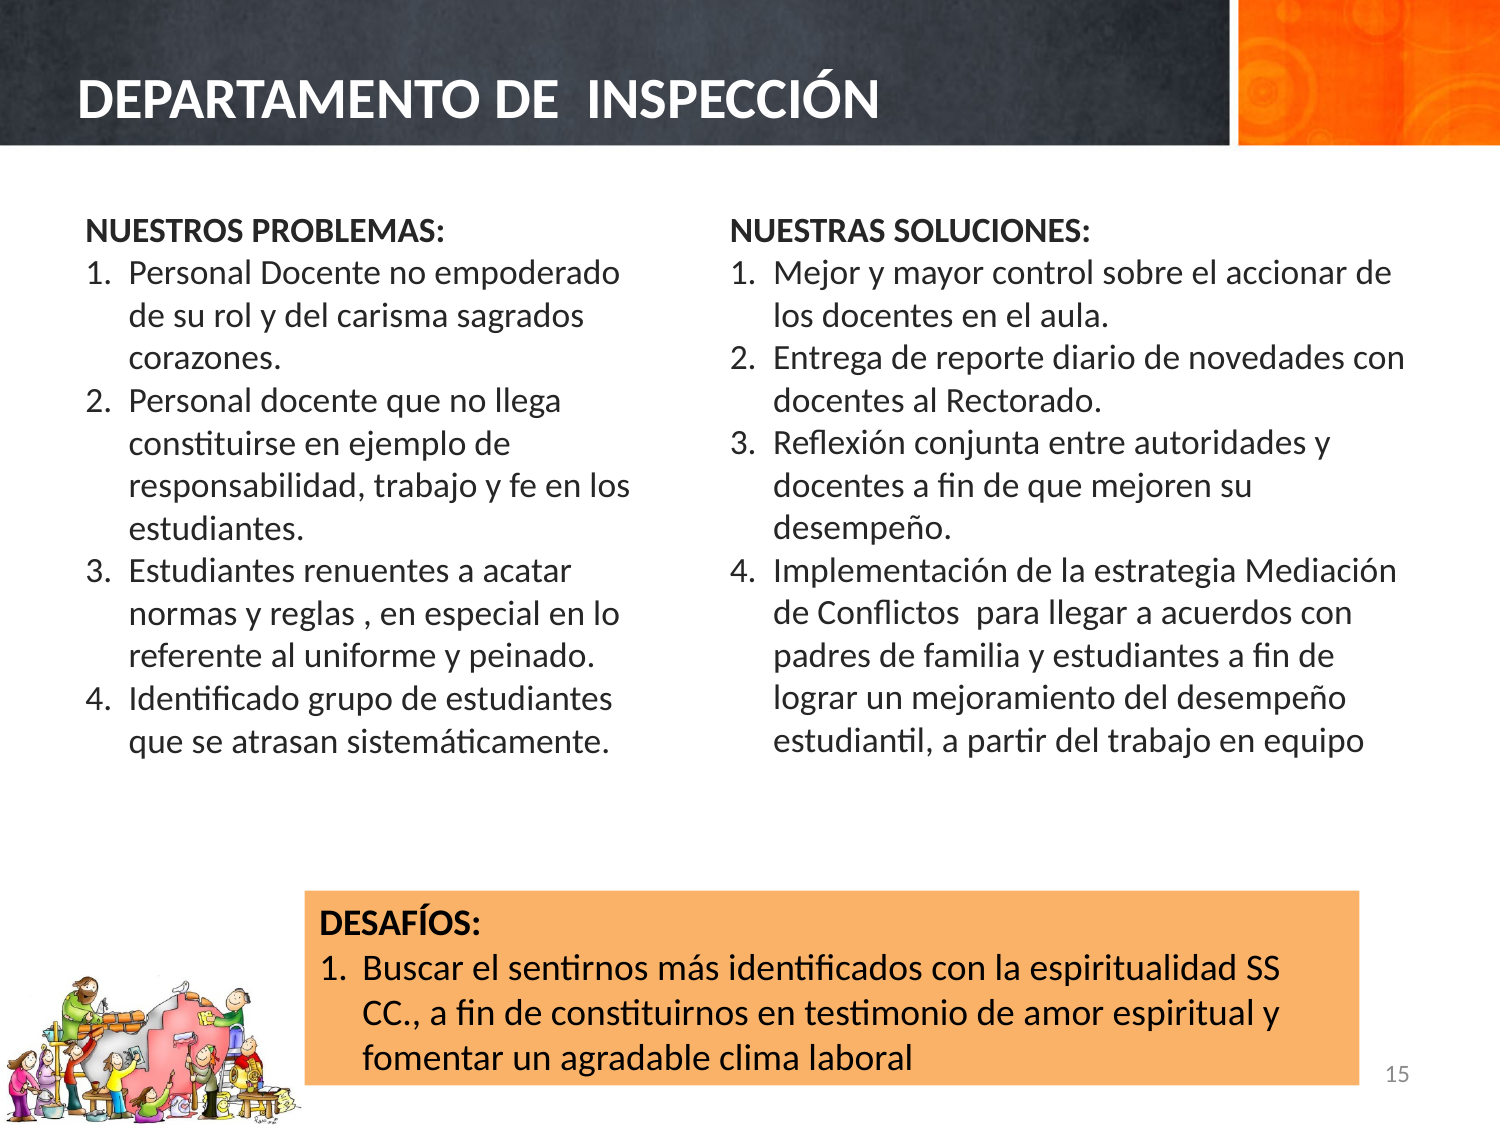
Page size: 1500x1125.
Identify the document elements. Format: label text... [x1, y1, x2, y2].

slide_number 15 [1074, 1042, 1425, 1103]
text_box DESAFÍOS: Buscar el sentirnos más identificados con la espiritualidad SS CC., a fin de constituirnos en testimonio de amor espiritual y fomentar un agradable clima laboral [304, 890, 1360, 1086]
title DEPARTAMENTO DE INSPECCIÓN [62, 0, 1222, 138]
list NUESTROS PROBLEMAS: Personal Docente no empoderado de su rol y del carisma sagrados corazones. Personal docente que no llega constituirse en ejemplo de responsabilidad, trabajo y fe en los estudiantes. Estudiantes renuentes a acatar normas y reglas , en especial en lo referente al uniforme y peinado. Identificado grupo de estudiantes que se atrasan sistemáticamente. [70, 199, 668, 851]
picture [0, 0, 1500, 1125]
list NUESTRAS SOLUCIONES: Mejor y mayor control sobre el accionar de los docentes en el aula. Entrega de reporte diario de novedades con docentes al Rectorado. Reflexión conjunta entre autoridades y docentes a fin de que mejoren su desempeño. Implementación de la estrategia Mediación de Conflictos para llegar a acuerdos con padres de familia y estudiantes a fin de lograr un mejoramiento del desempeño estudiantil, a partir del trabajo en equipo [714, 199, 1436, 851]
